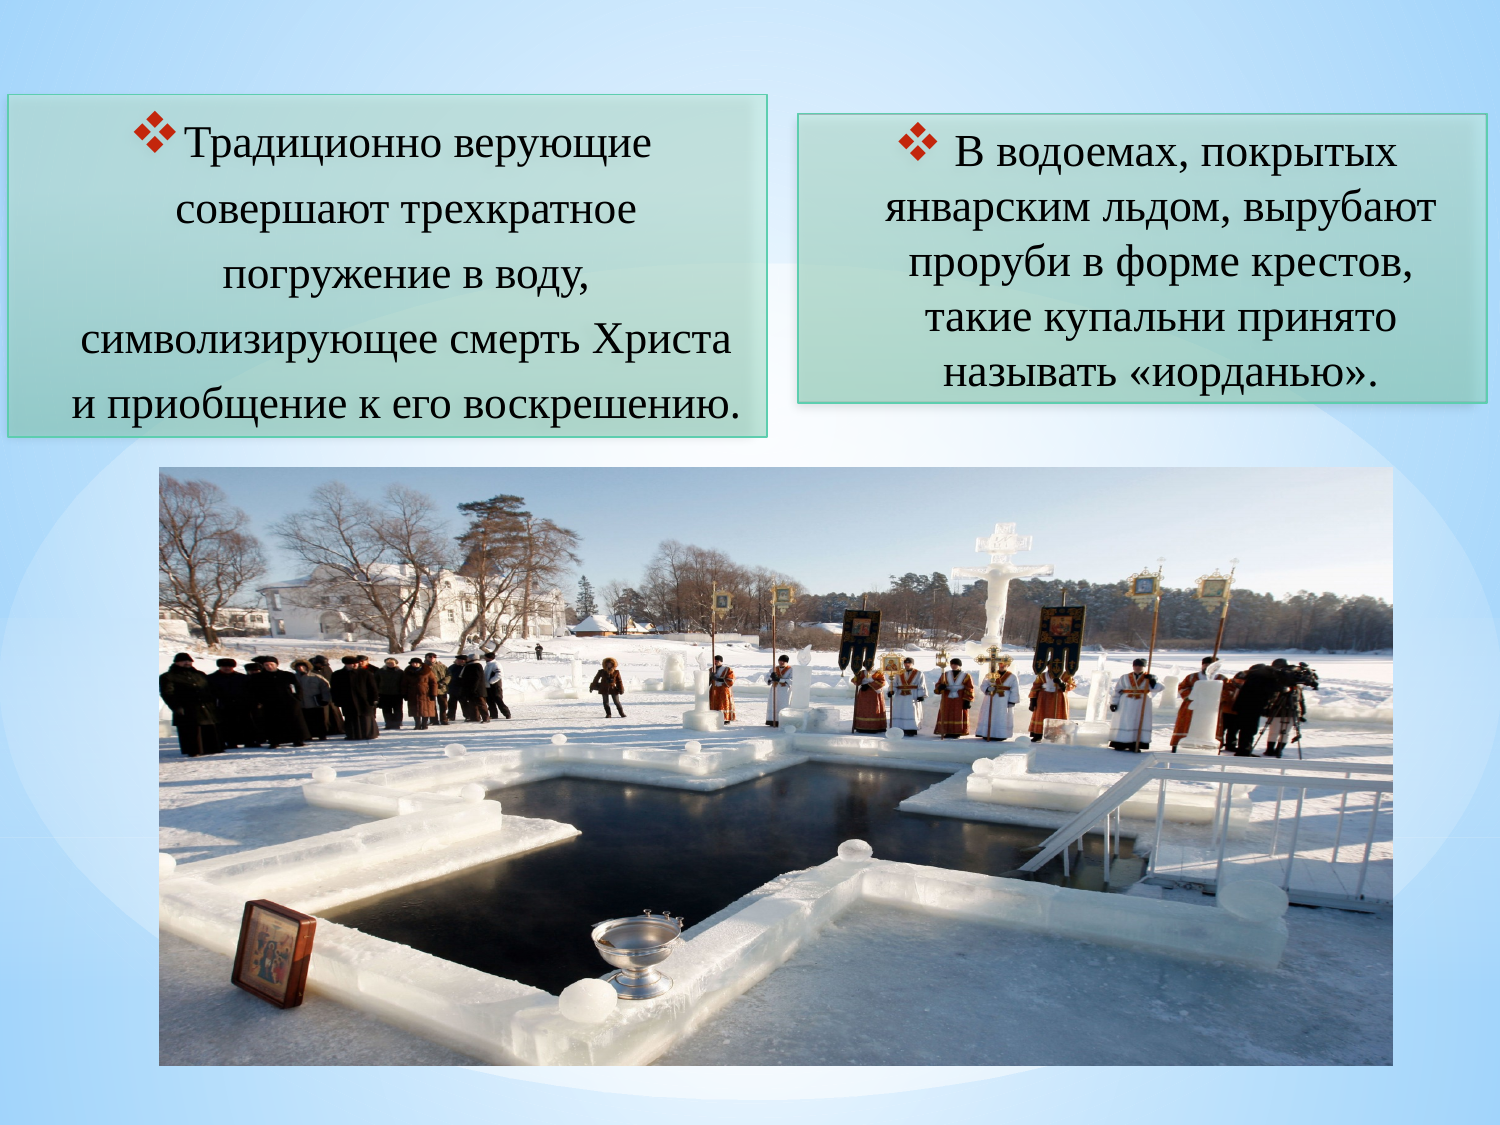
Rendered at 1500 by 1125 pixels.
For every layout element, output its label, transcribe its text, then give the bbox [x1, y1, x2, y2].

text_box В водоемах, покрытых январским льдом, вырубают проруби в форме крестов, такие купальни принято называть «иорданью». [797, 113, 1488, 404]
picture [159, 467, 1393, 1066]
list Традиционно верующие совершают трехкратное погружение в воду, символизирующее смерть Христа и приобщение к его воскрешению. [7, 94, 768, 438]
